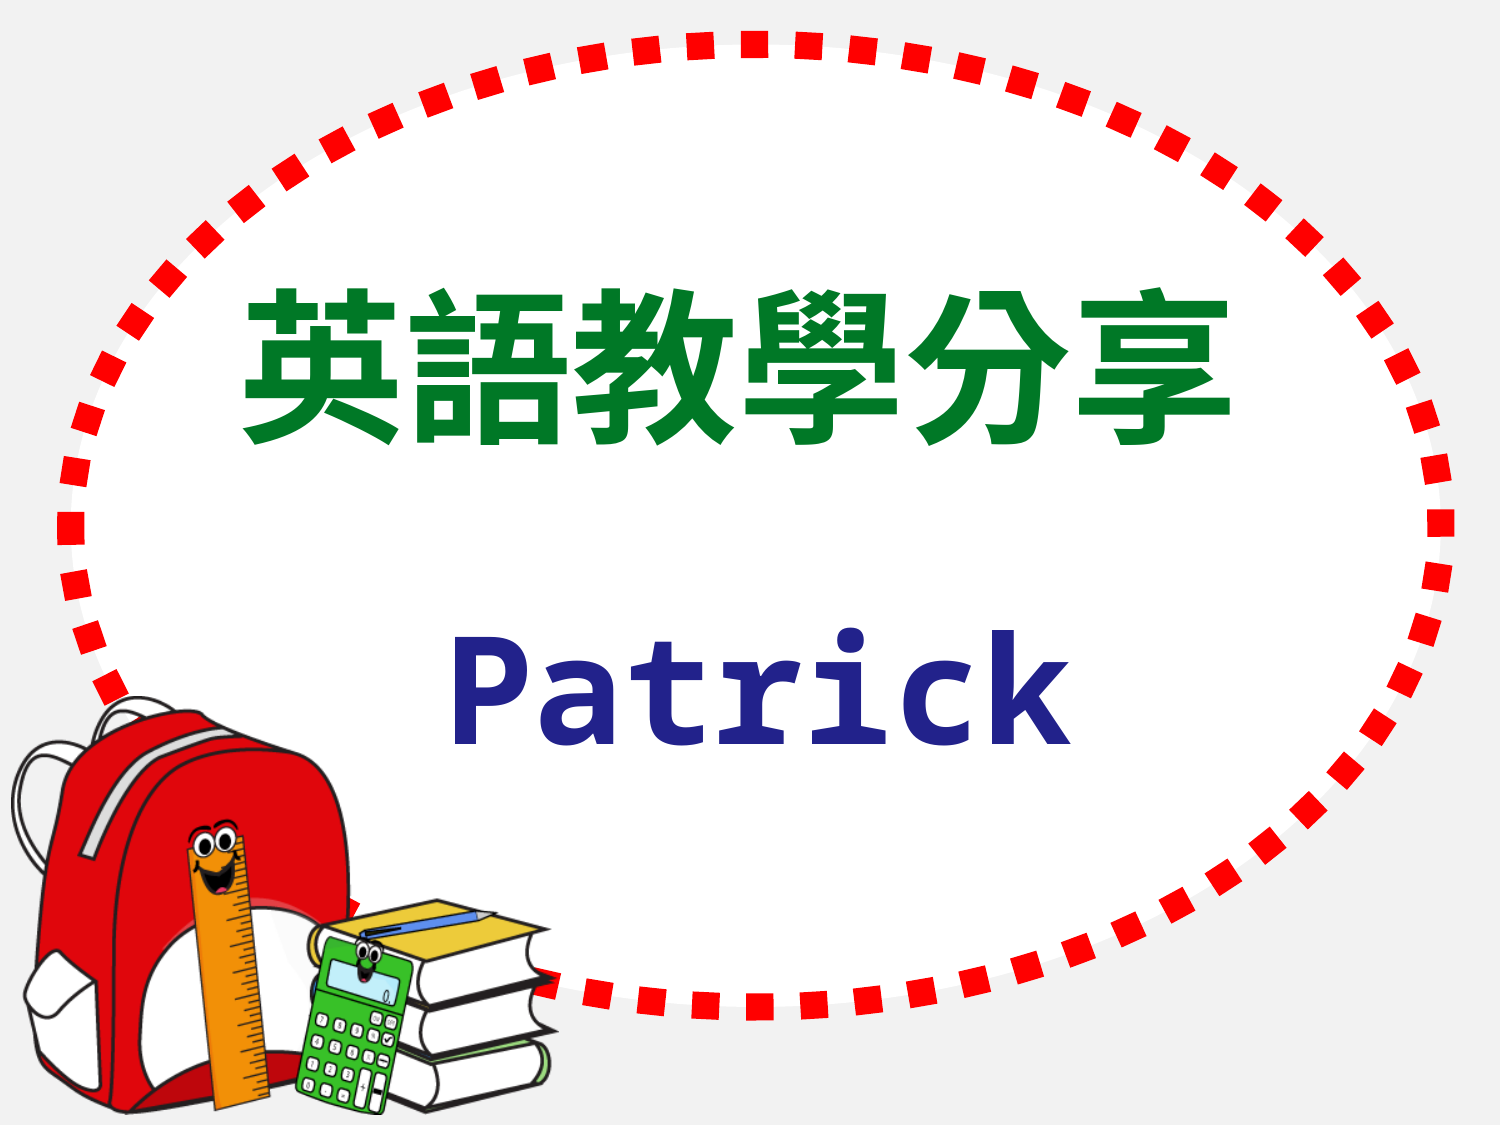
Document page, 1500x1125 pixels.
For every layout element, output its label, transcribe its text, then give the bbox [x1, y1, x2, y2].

picture [11, 696, 559, 1116]
text_box [1412, 387, 1441, 664]
text_box [564, 782, 1336, 1007]
text_box [188, 44, 1324, 256]
text_box 英語教學分享 Patrick [65, 256, 1412, 782]
